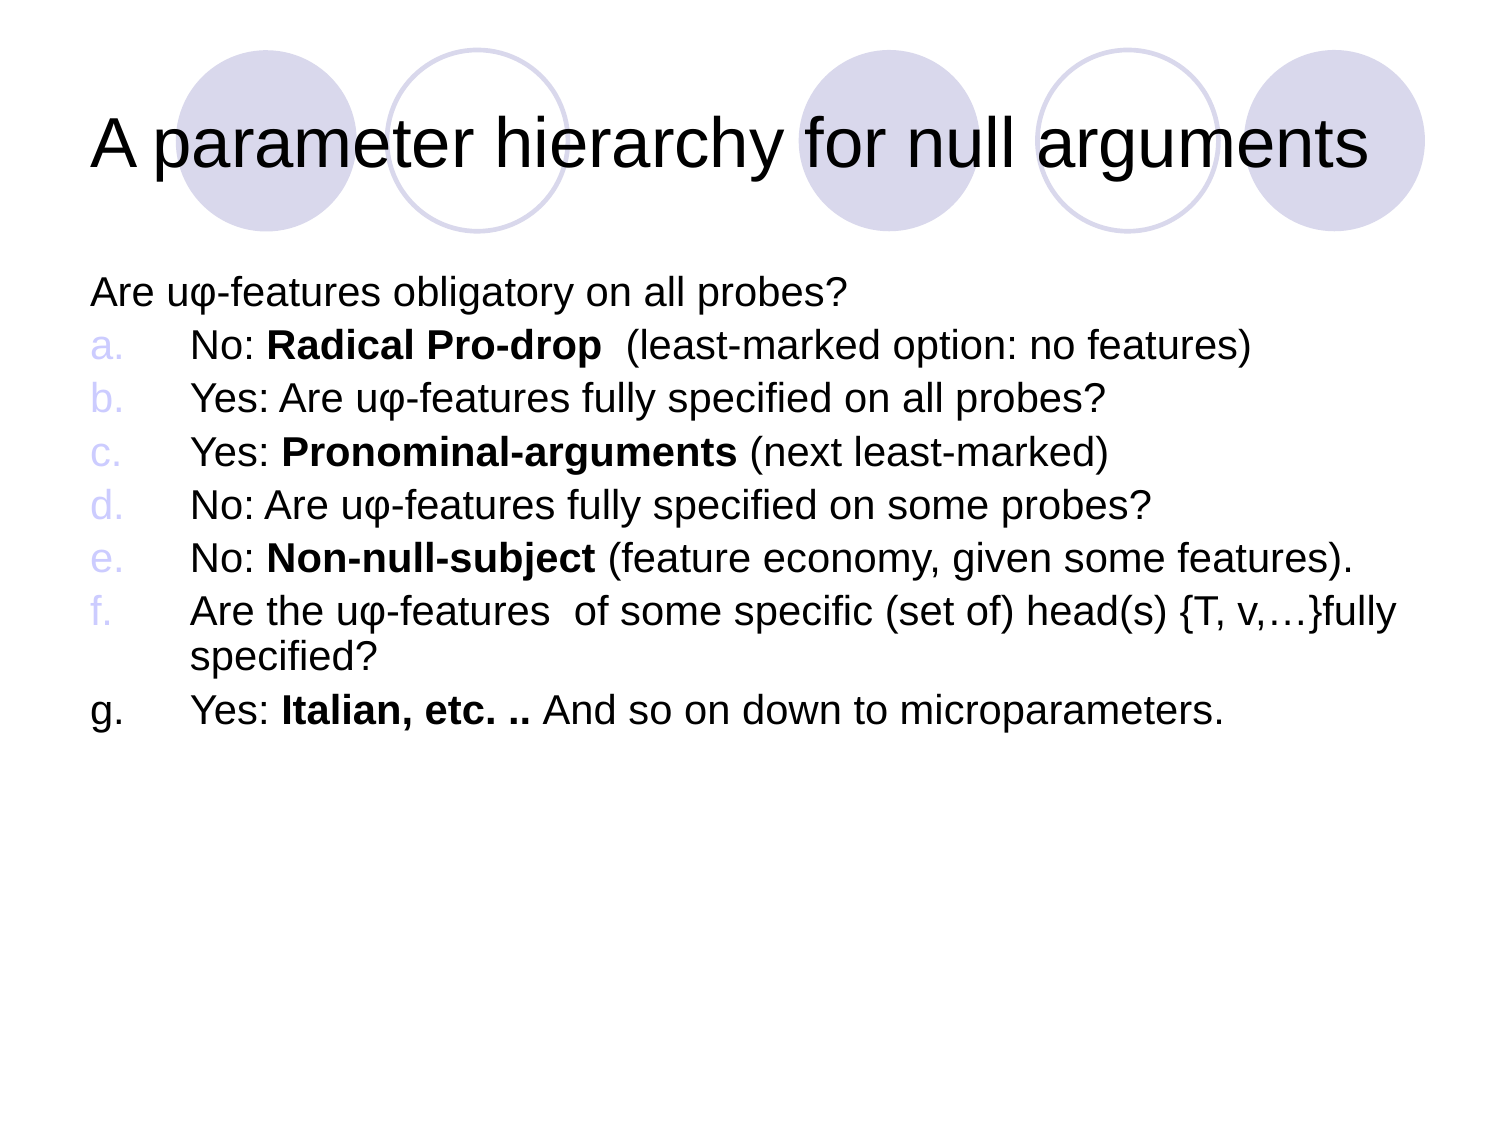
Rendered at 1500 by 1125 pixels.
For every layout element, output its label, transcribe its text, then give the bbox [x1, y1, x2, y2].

list Are uφ-features obligatory on all probes? No: Radical Pro-drop (least-marked option: no features) Yes: Are uφ-features fully specified on all probes? Yes: Pronominal-arguments (next least-marked) No: Are uφ-features fully specified on some probes? No: Non-null-subject (feature economy, given some features). Are the uφ-features of some specific (set of) head(s) {T, v,…}fully specified? g. Yes: Italian, etc. .. And so on down to microparameters. [74, 262, 1426, 1006]
title A parameter hierarchy for null arguments [74, 44, 1426, 233]
